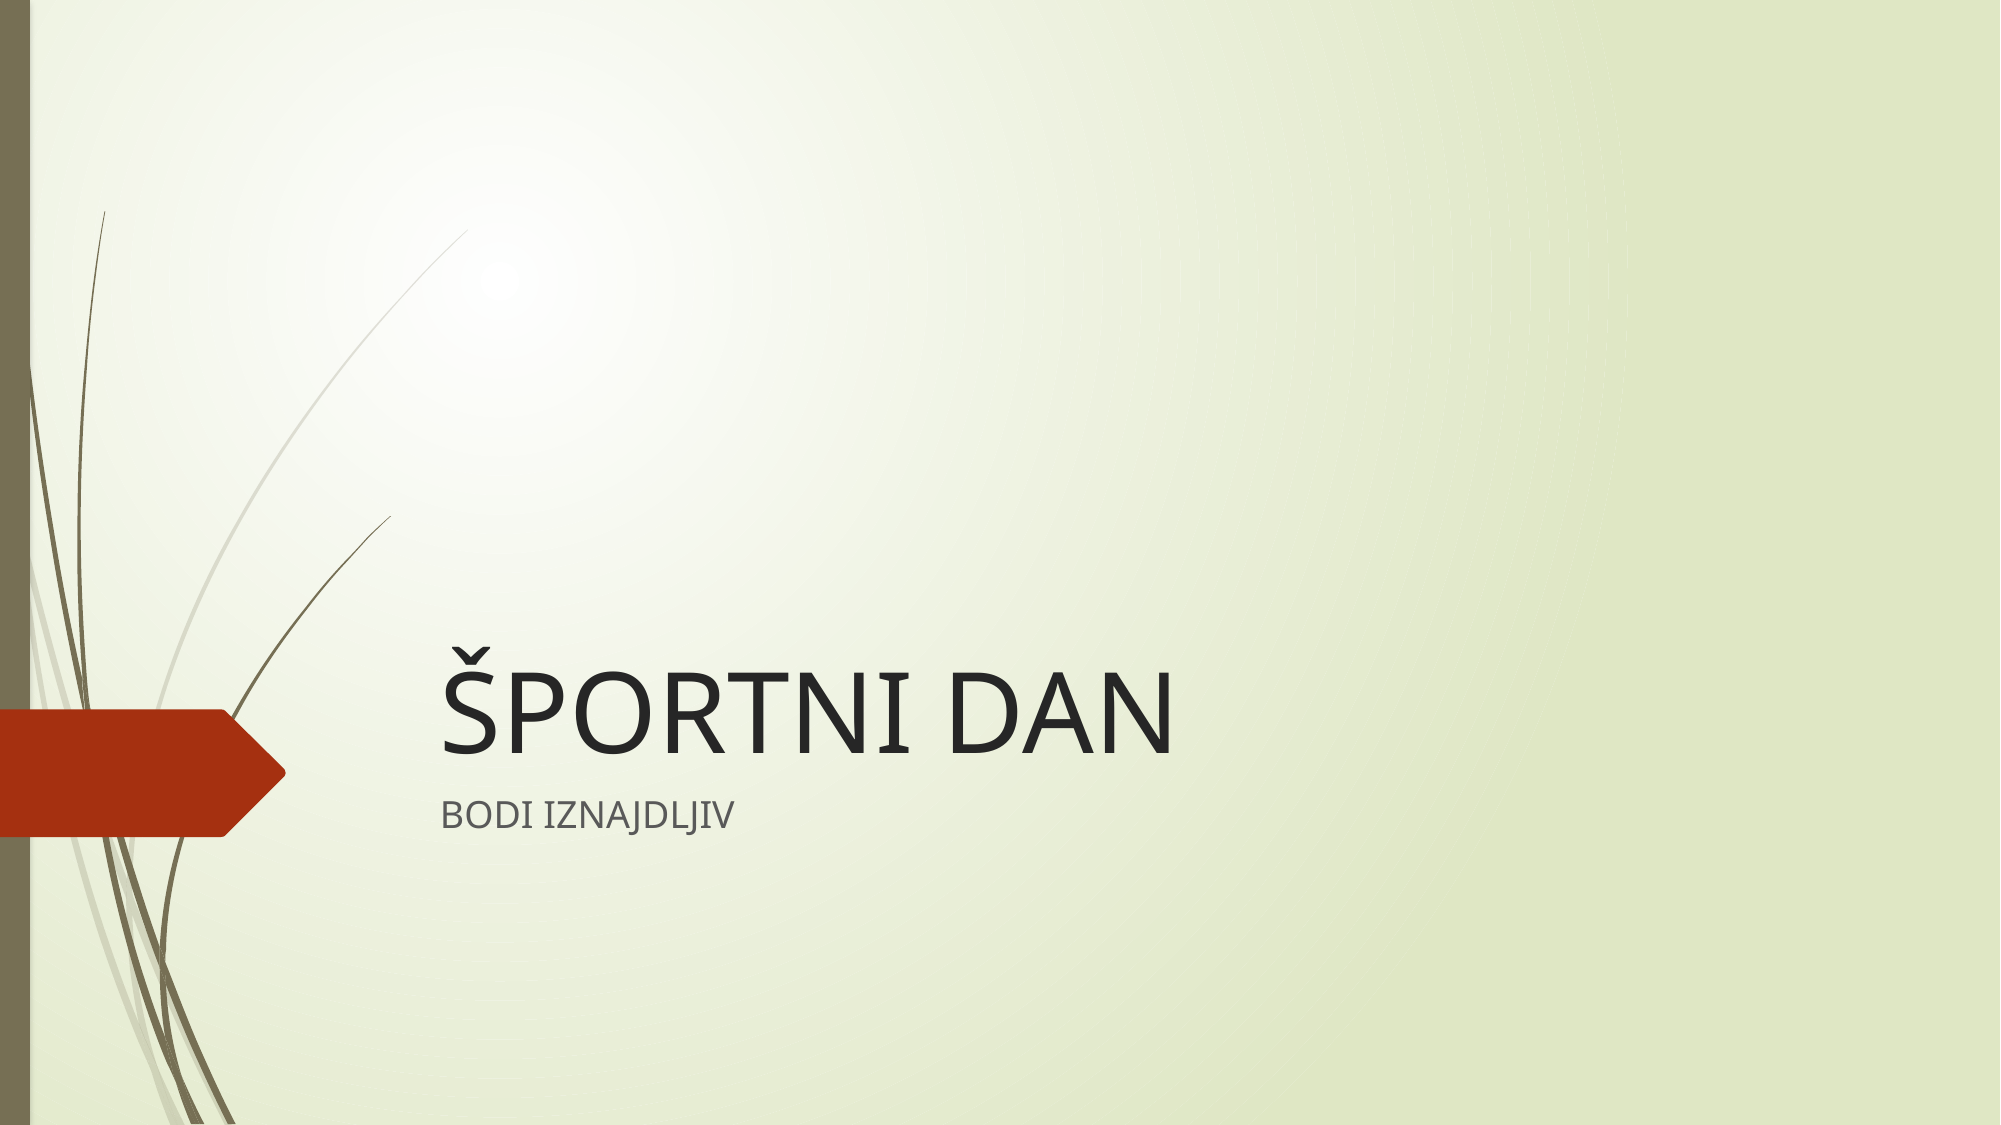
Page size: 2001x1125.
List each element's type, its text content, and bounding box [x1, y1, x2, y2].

subtitle BODI IZNAJDLJIV [424, 783, 1888, 969]
title ŠPORTNI DAN [424, 412, 1888, 783]
